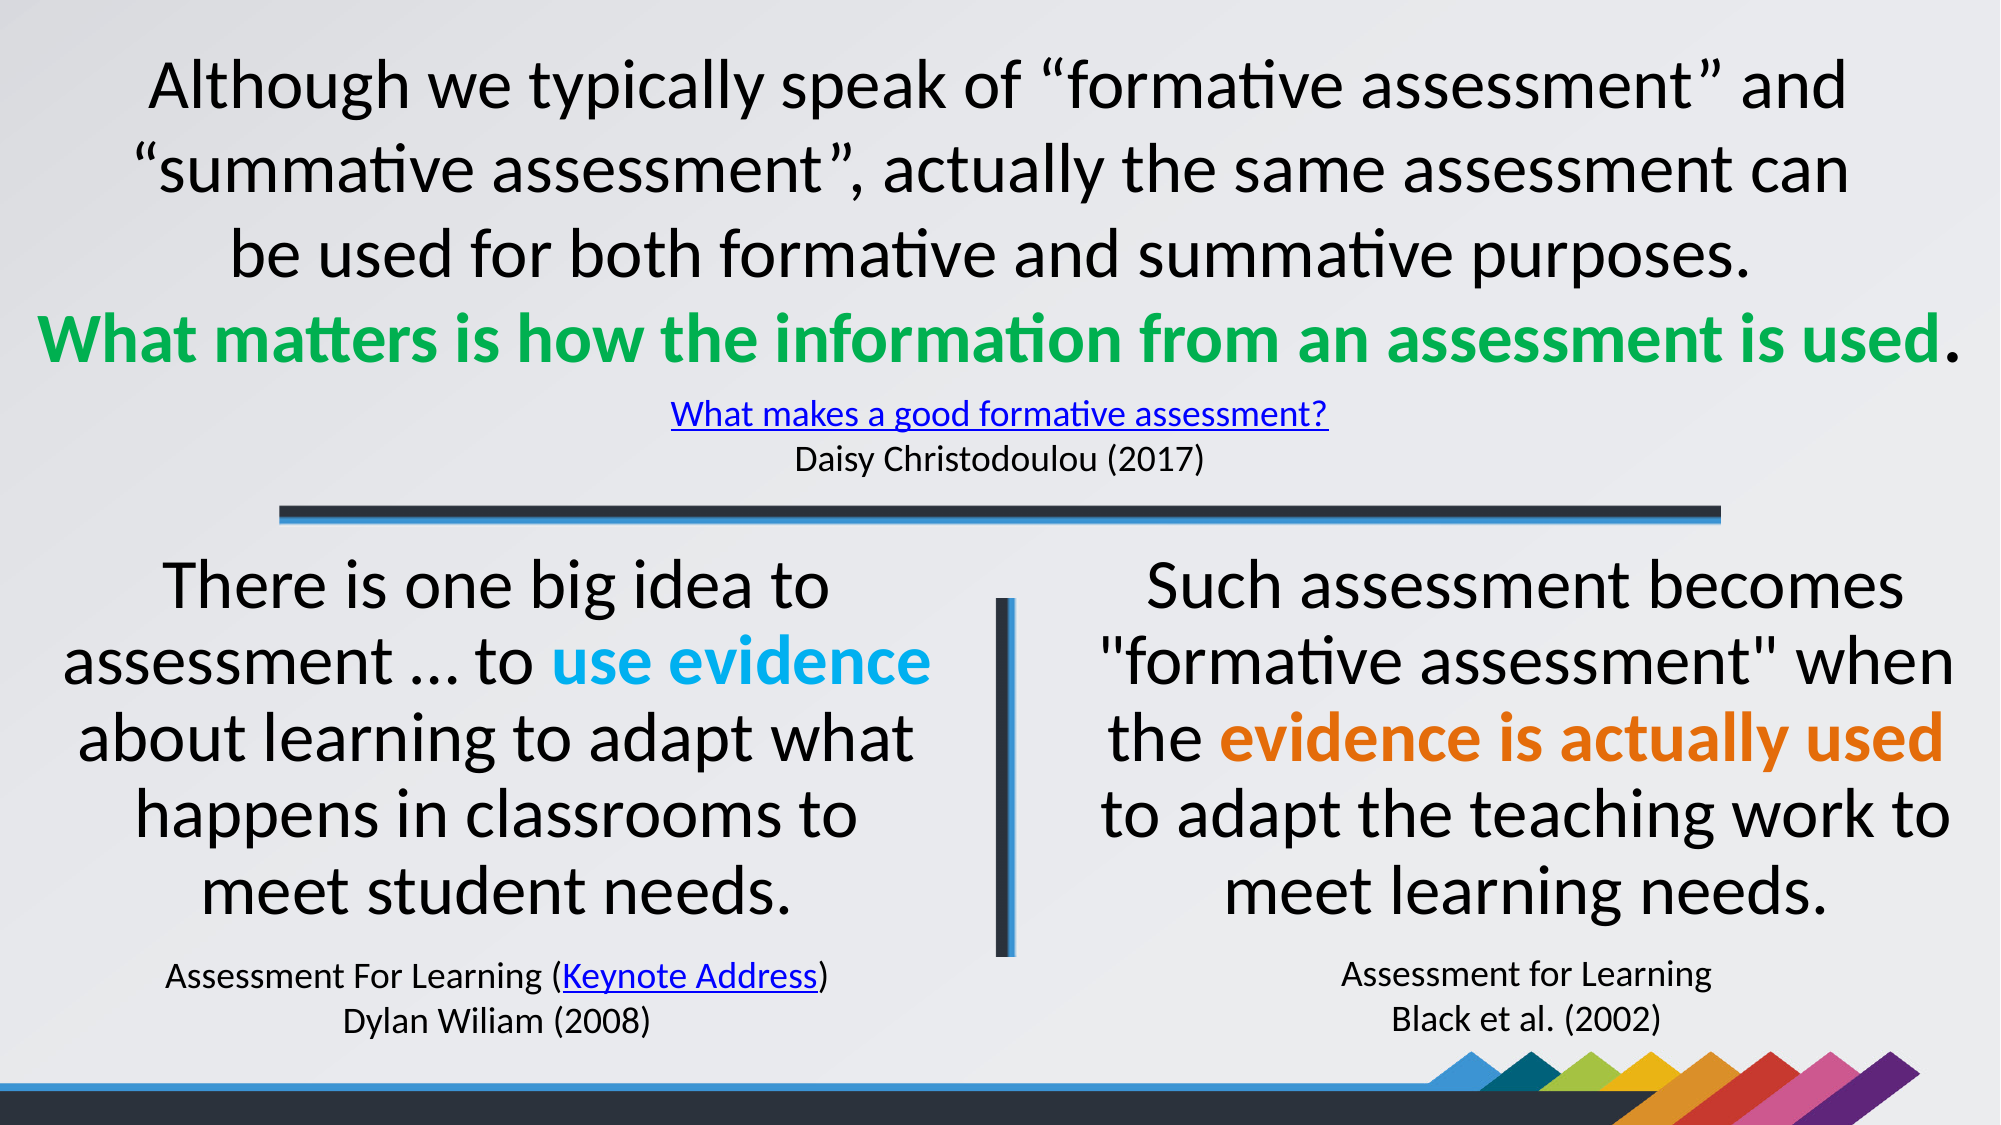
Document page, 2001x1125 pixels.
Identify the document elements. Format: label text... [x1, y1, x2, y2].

text_box There is one big idea to assessment … to use evidence about learning to adapt what happens in classrooms to meet student needs. [40, 540, 954, 937]
text_box Although we typically speak of “formative assessment” and “summative assessment”, actually the same assessment can be used for both formative and summative purposes. What matters is how the information from an assessment is used. [0, 29, 2000, 385]
text_box Such assessment becomes "formative assessment" when the evidence is actually used to adapt the teaching work to meet learning needs. [1078, 540, 1976, 937]
picture [0, 0, 2001, 1125]
text_box Assessment For Learning (Keynote Address) Dylan Wiliam (2008) [40, 943, 954, 1049]
text_box Assessment for Learning Black et al. (2002) [1238, 941, 1816, 1047]
text_box What makes a good formative assessment? Daisy Christodoulou (2017) [550, 381, 1449, 487]
